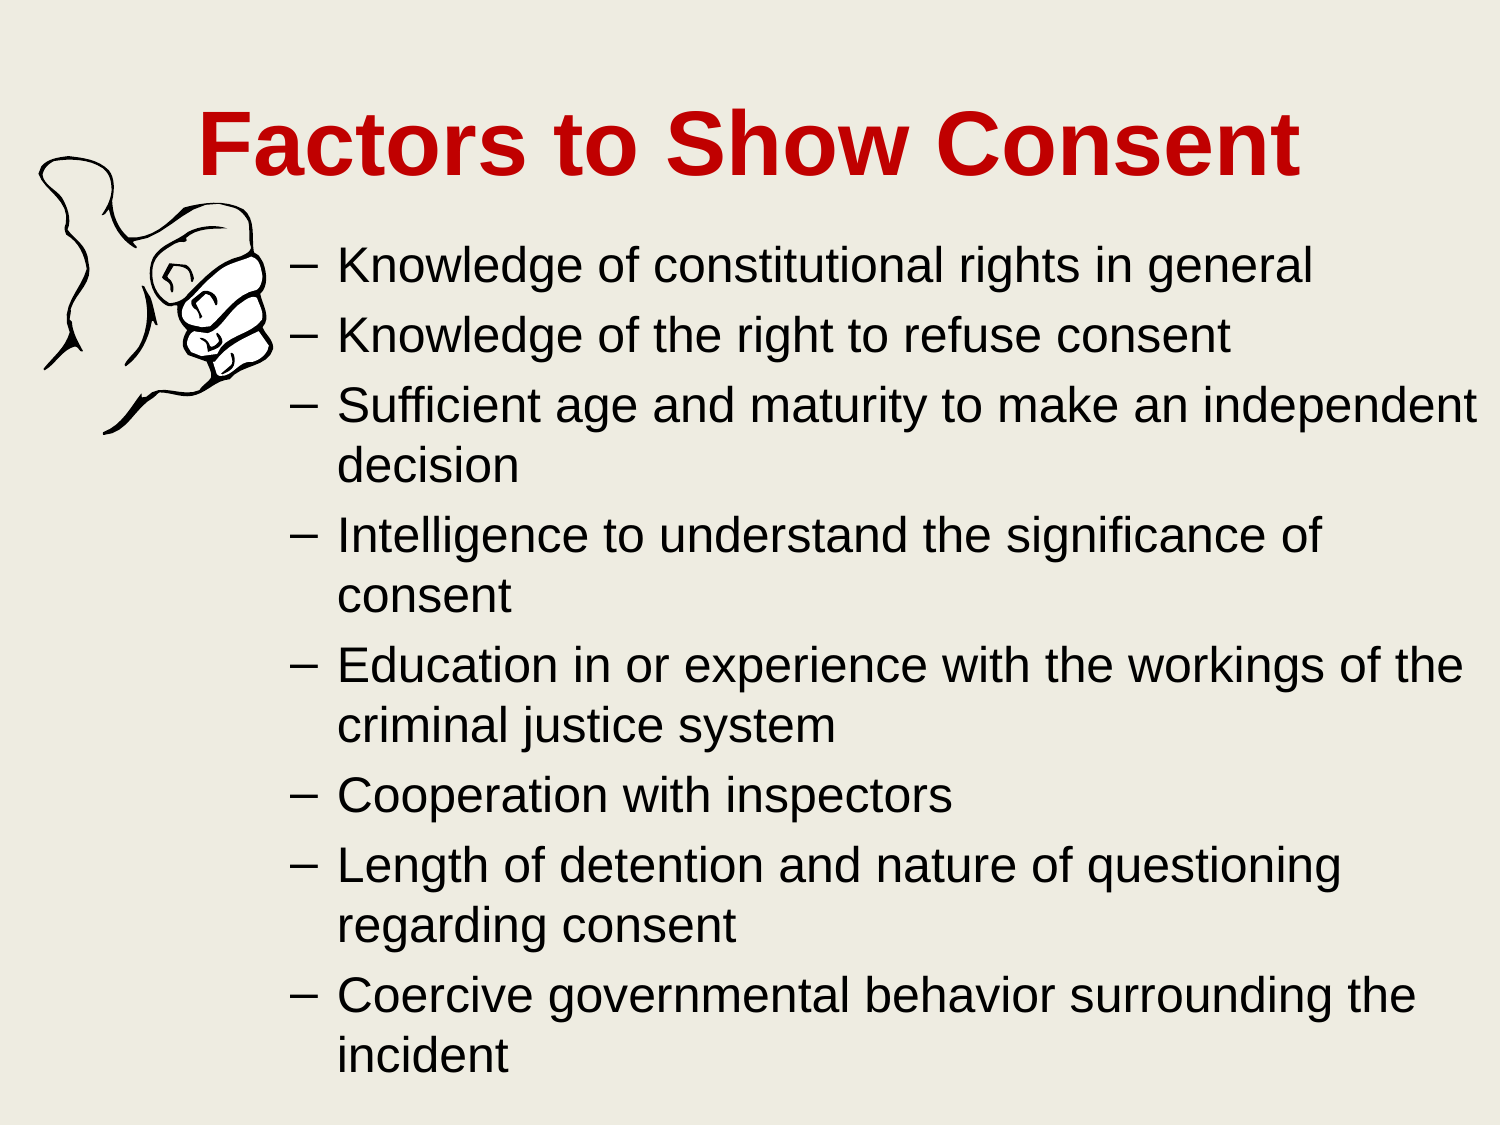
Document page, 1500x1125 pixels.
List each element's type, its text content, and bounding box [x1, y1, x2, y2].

title Factors to Show Consent [75, 45, 1425, 224]
text_box [1137, 374, 1375, 515]
text_box [1250, 495, 1304, 543]
text_box [1239, 287, 1450, 500]
list Knowledge of constitutional rights in general Knowledge of the right to refuse consent Sufficient age and maturity to make an independent decision Intelligence to understand the significance of consent Education in or experience with the workings of the criminal justice system Cooperation with inspectors Length of detention and nature of questioning regarding consent Coercive governmental behavior surrounding the incident [200, 224, 1500, 1038]
picture [37, 154, 276, 438]
